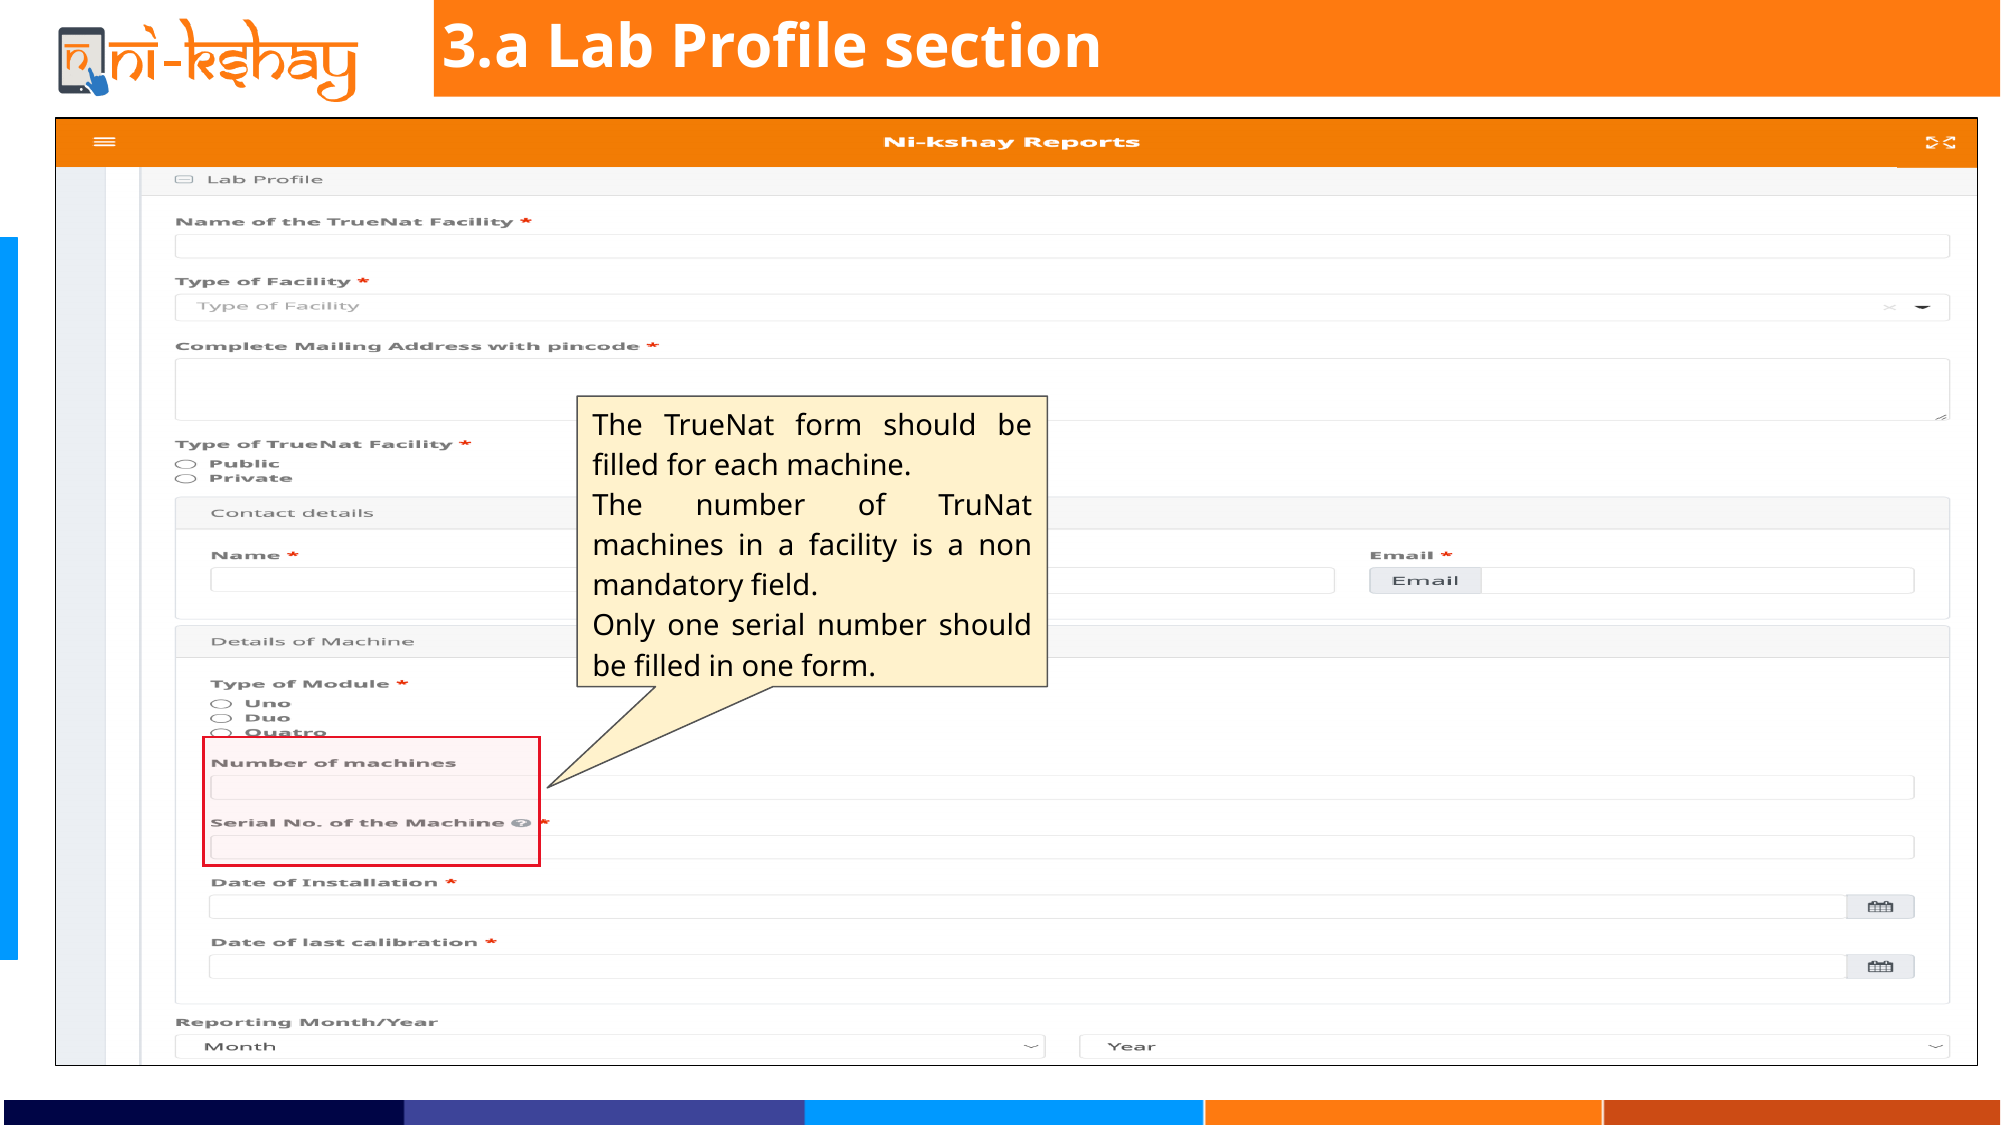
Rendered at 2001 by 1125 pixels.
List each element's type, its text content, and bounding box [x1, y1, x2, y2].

picture [55, 2, 1978, 1066]
text_box 3.a Lab Profile section [427, 0, 1977, 97]
picture [4, 1100, 2001, 1125]
